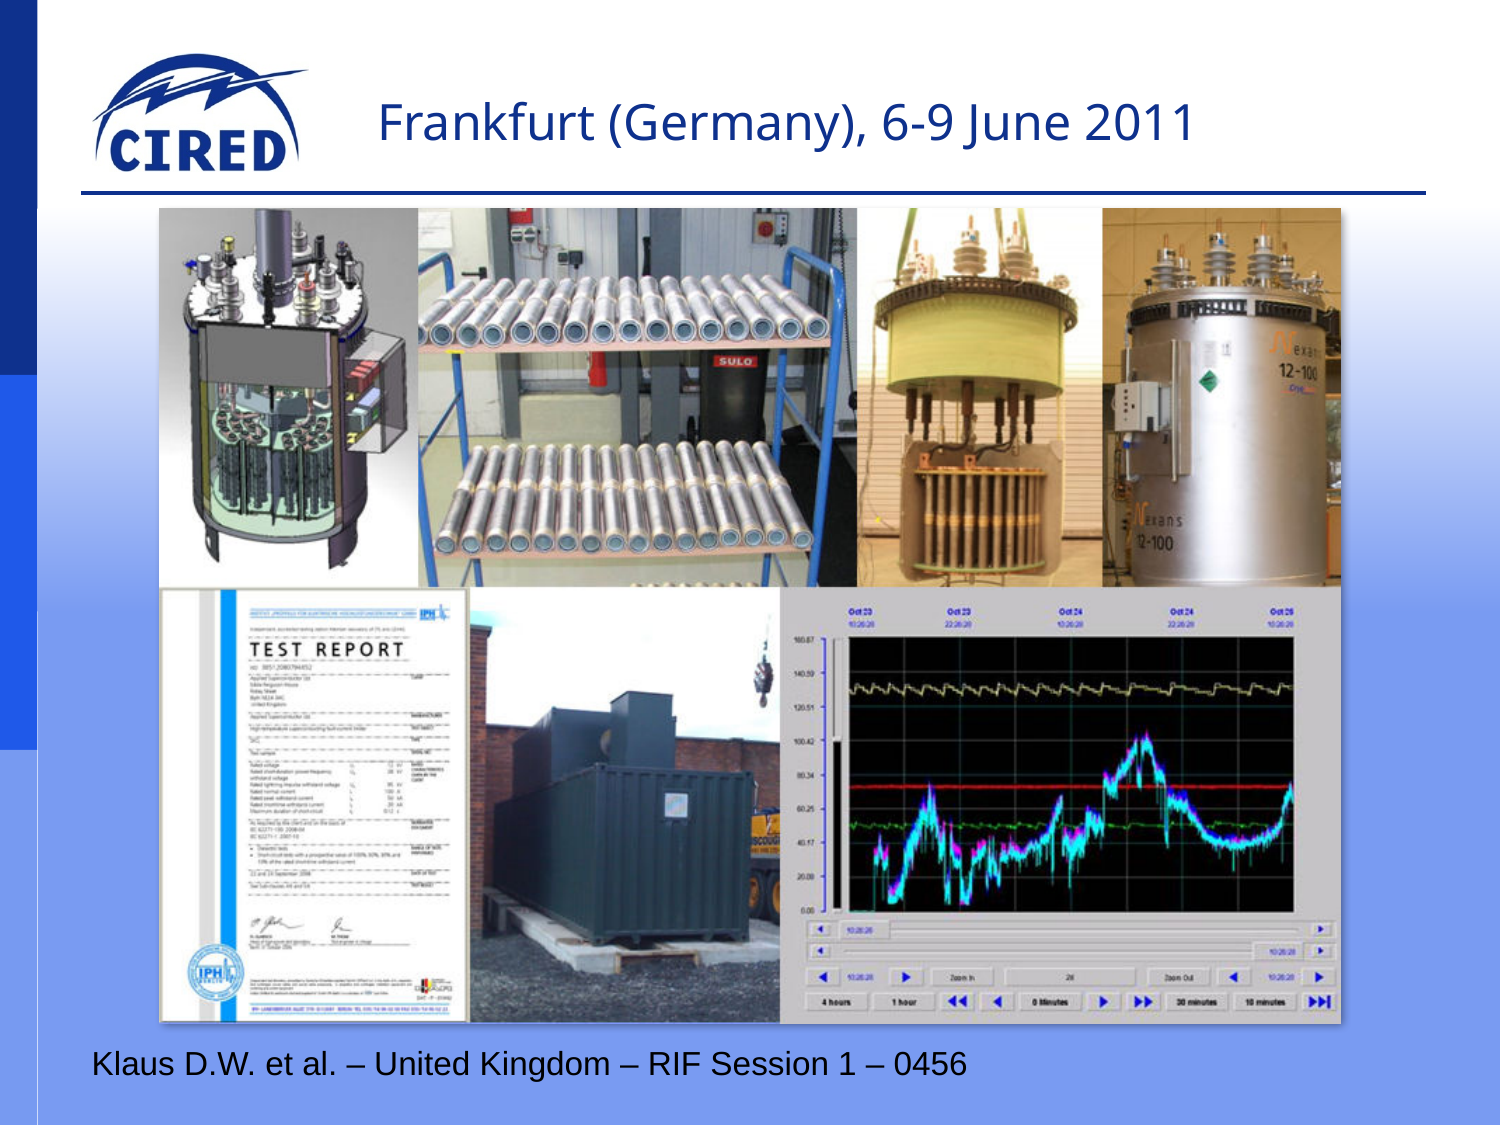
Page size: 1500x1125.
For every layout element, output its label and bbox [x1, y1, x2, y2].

text_box [37, 207, 1500, 1125]
picture [159, 208, 1341, 1024]
picture [92, 53, 309, 172]
